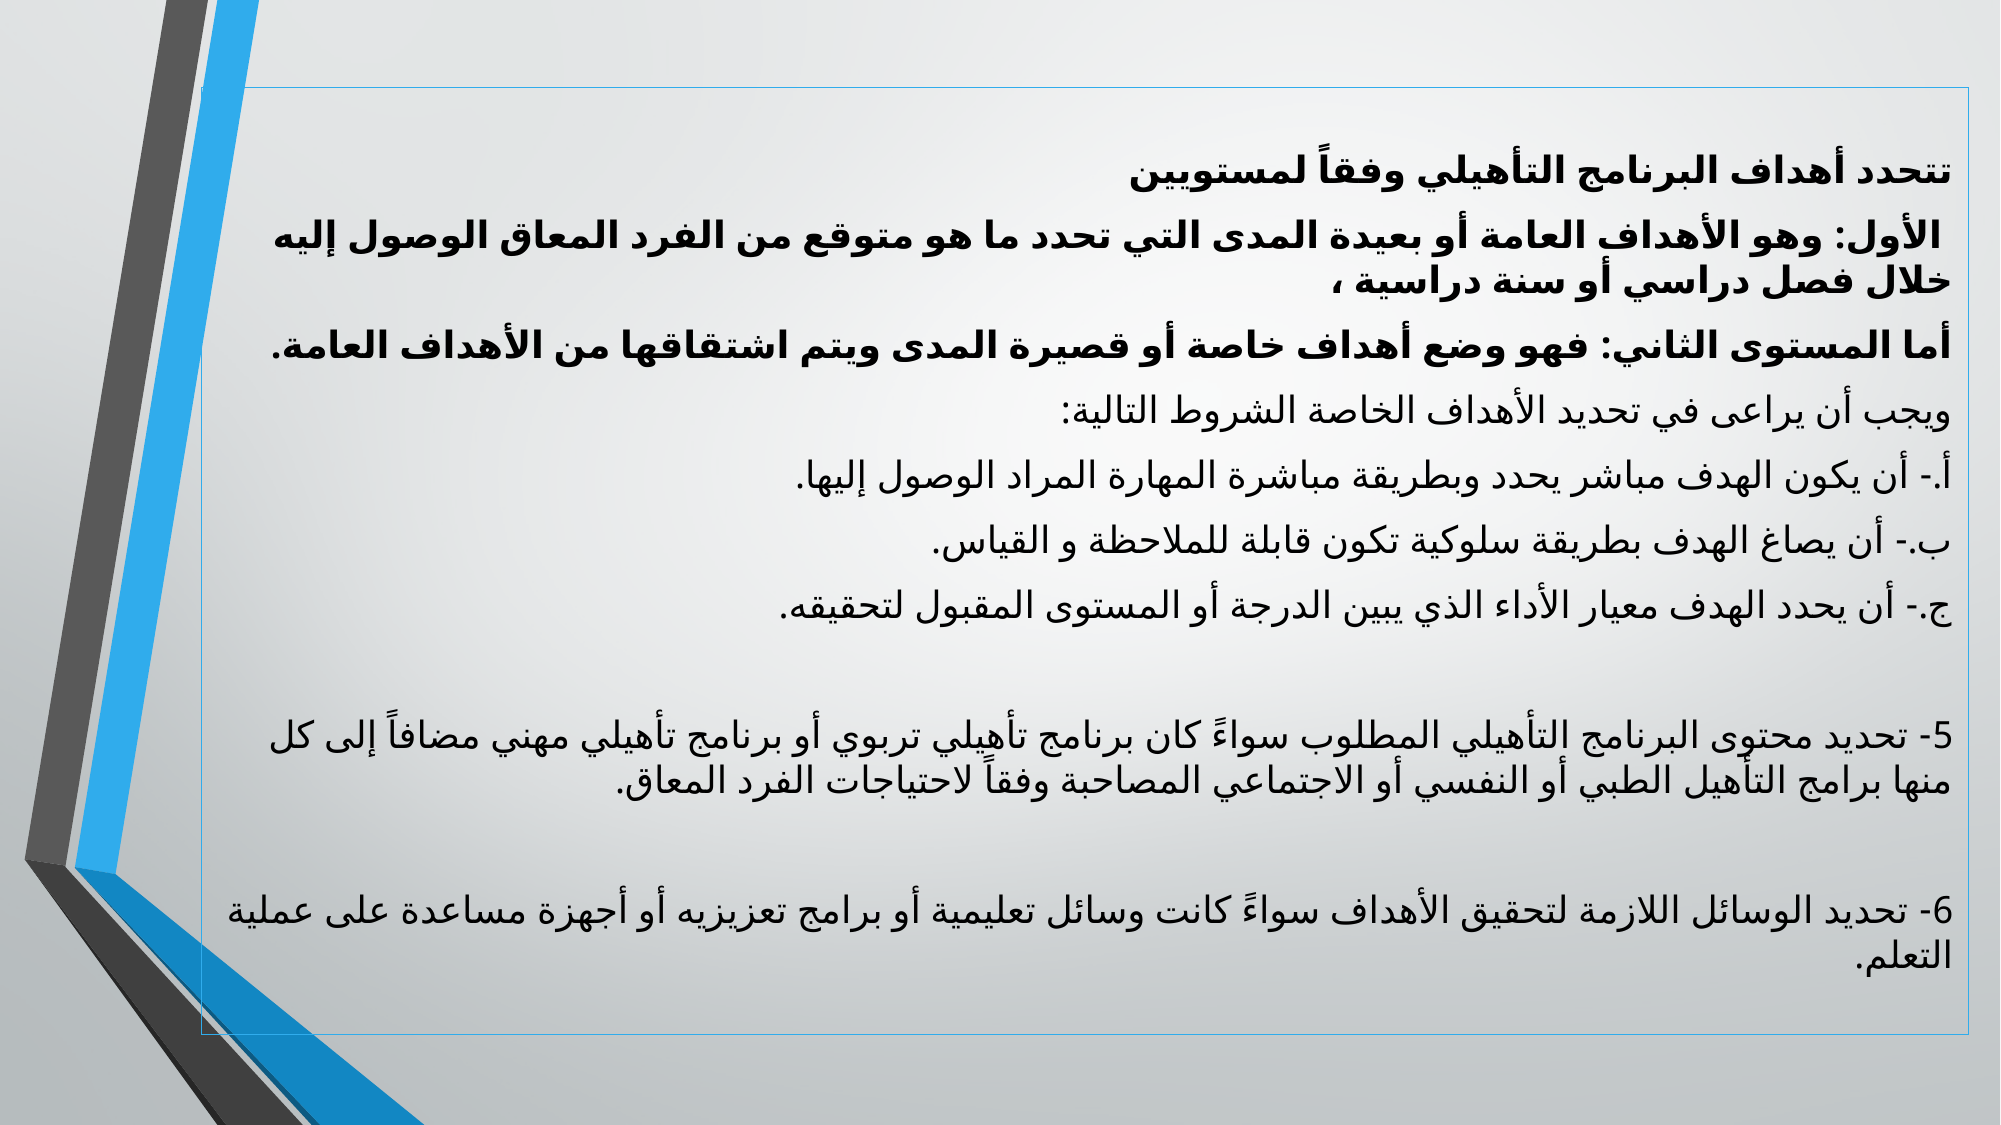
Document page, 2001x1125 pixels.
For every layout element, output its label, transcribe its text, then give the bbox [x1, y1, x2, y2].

list تتحدد أهداف البرنامج التأهيلي وفقاً لمستويين الأول: وهو الأهداف العامة أو بعيدة المدى التي تحدد ما هو متوقع من الفرد المعاق الوصول إليه خلال فصل دراسي أو سنة دراسية ، أما المستوى الثاني: فهو وضع أهداف خاصة أو قصيرة المدى ويتم اشتقاقها من الأهداف العامة. ويجب أن يراعى في تحديد الأهداف الخاصة الشروط التالية: أ.- أن يكون الهدف مباشر يحدد وبطريقة مباشرة المهارة المراد الوصول إليها. ب.- أن يصاغ الهدف بطريقة سلوكية تكون قابلة للملاحظة و القياس. ج.- أن يحدد الهدف معيار الأداء الذي يبين الدرجة أو المستوى المقبول لتحقيقه. 5- تحديد محتوى البرنامج التأهيلي المطلوب سواءً كان برنامج تأهيلي تربوي أو برنامج تأهيلي مهني مضافاً إلى كل منها برامج التأهيل الطبي أو النفسي أو الاجتماعي المصاحبة وفقاً لاحتياجات الفرد المعاق. 6- تحديد الوسائل اللازمة لتحقيق الأهداف سواءً كانت وسائل تعليمية أو برامج تعزيزيه أو أجهزة مساعدة على عملية التعلم. [201, 87, 1969, 1035]
